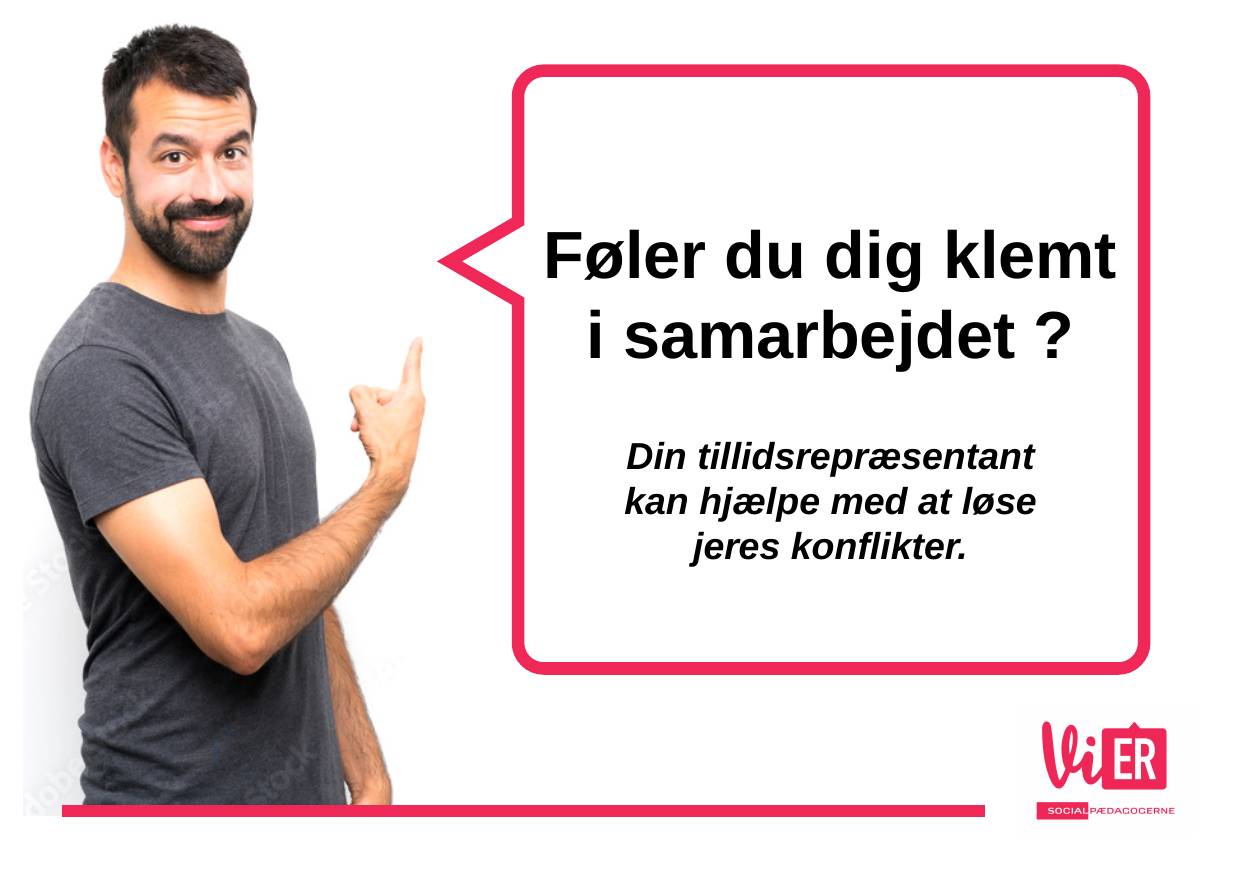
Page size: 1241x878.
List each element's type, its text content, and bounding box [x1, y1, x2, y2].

text_box Føler du dig klemt i samarbejdet ? Din tillidsrepræsentant kan hjælpe med at løse jeres konflikter. [527, 204, 1134, 575]
text_box [447, 69, 1146, 670]
picture [1017, 703, 1194, 839]
picture [23, 18, 431, 816]
